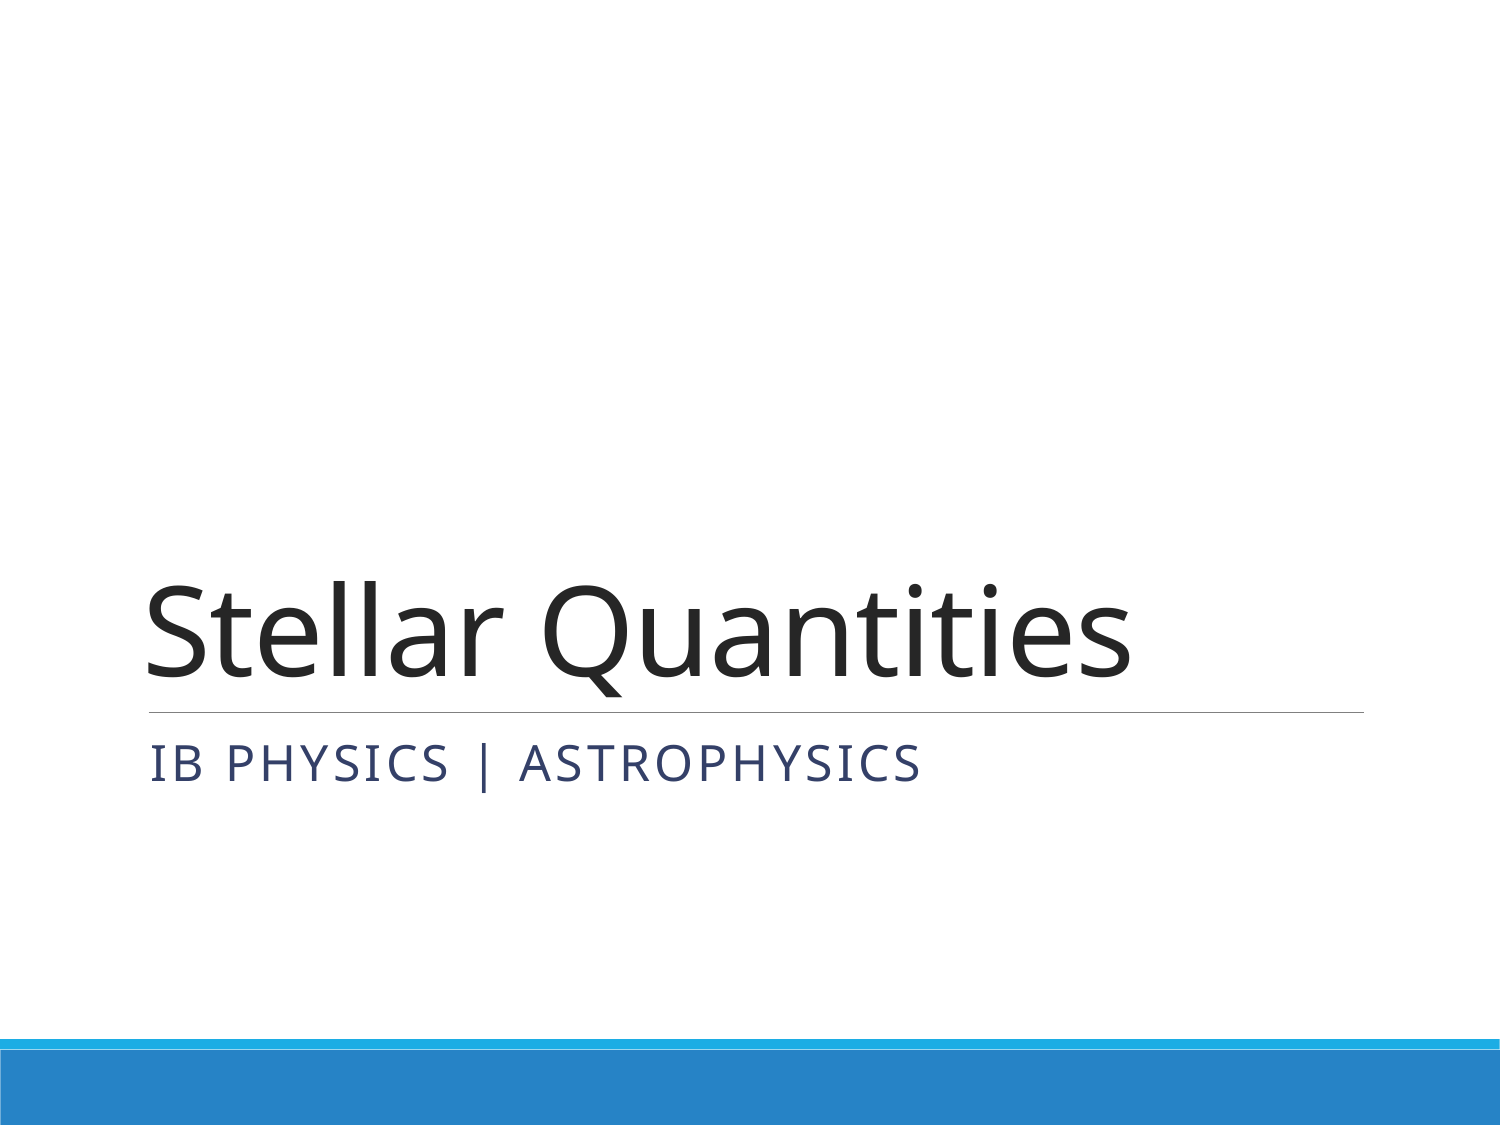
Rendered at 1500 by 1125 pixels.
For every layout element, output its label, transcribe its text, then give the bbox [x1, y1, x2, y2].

subtitle IB Physics | Astrophysics [135, 730, 1373, 919]
title Stellar Quantities [127, 124, 1427, 710]
